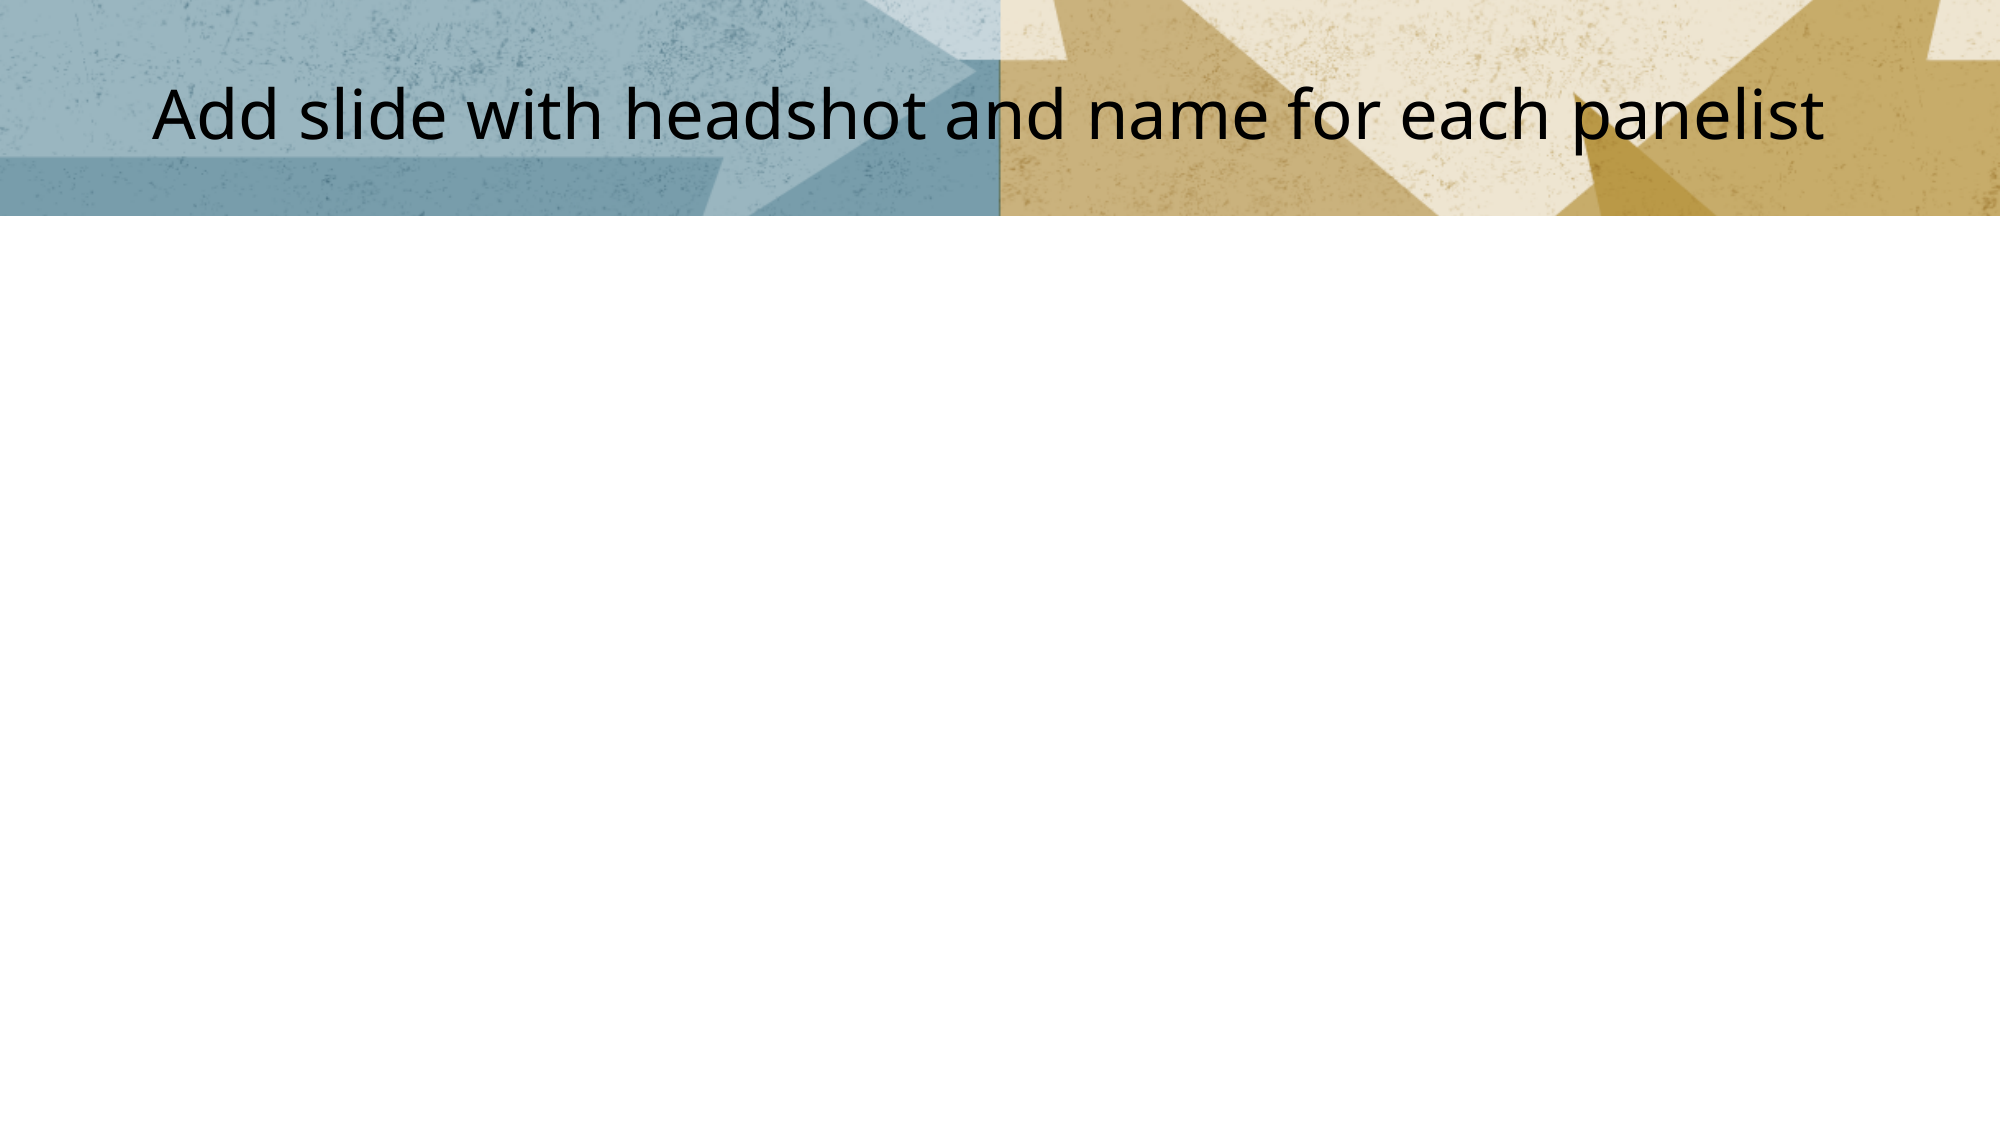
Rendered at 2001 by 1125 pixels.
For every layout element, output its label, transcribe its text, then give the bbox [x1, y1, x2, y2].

picture [0, 0, 2000, 216]
title Add slide with headshot and name for each panelist [137, 38, 1863, 197]
